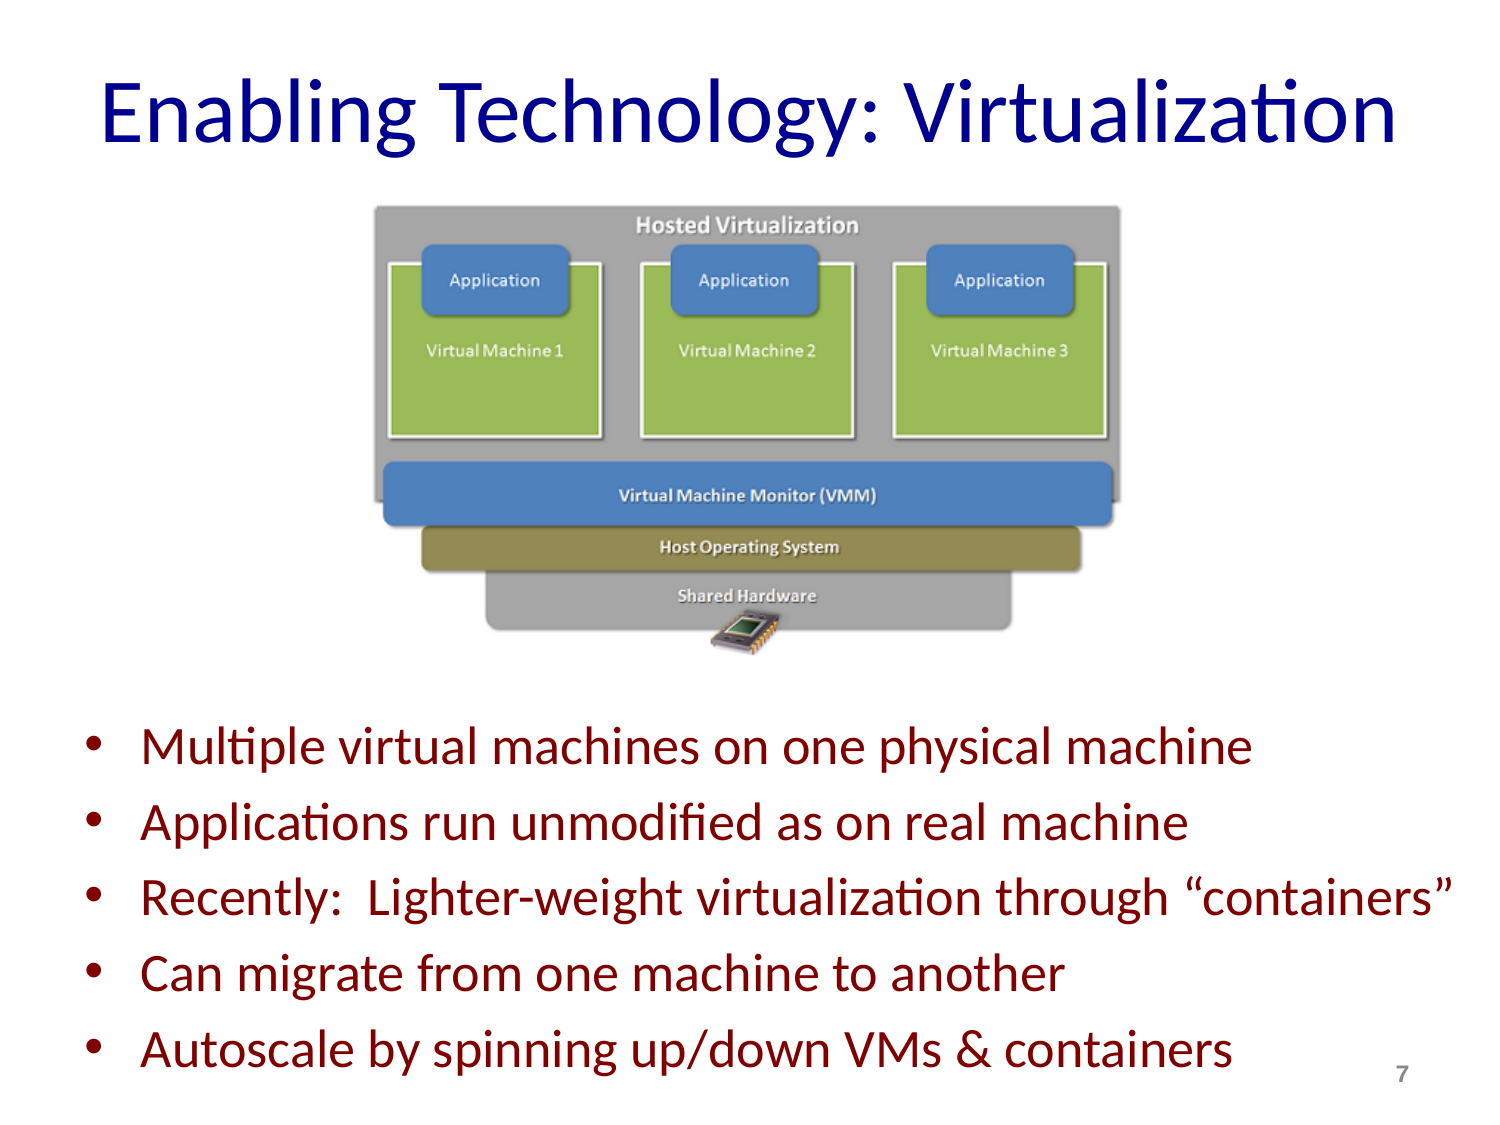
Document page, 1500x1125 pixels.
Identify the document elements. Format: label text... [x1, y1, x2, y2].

text_box 7 [1074, 1042, 1425, 1103]
title Enabling Technology: Virtualization [75, 12, 1425, 200]
list Multiple virtual machines on one physical machine Applications run unmodified as on real machine Recently: Lighter-weight virtualization through “containers” Can migrate from one machine to another Autoscale by spinning up/down VMs & containers [69, 702, 1500, 1103]
picture [360, 199, 1140, 670]
